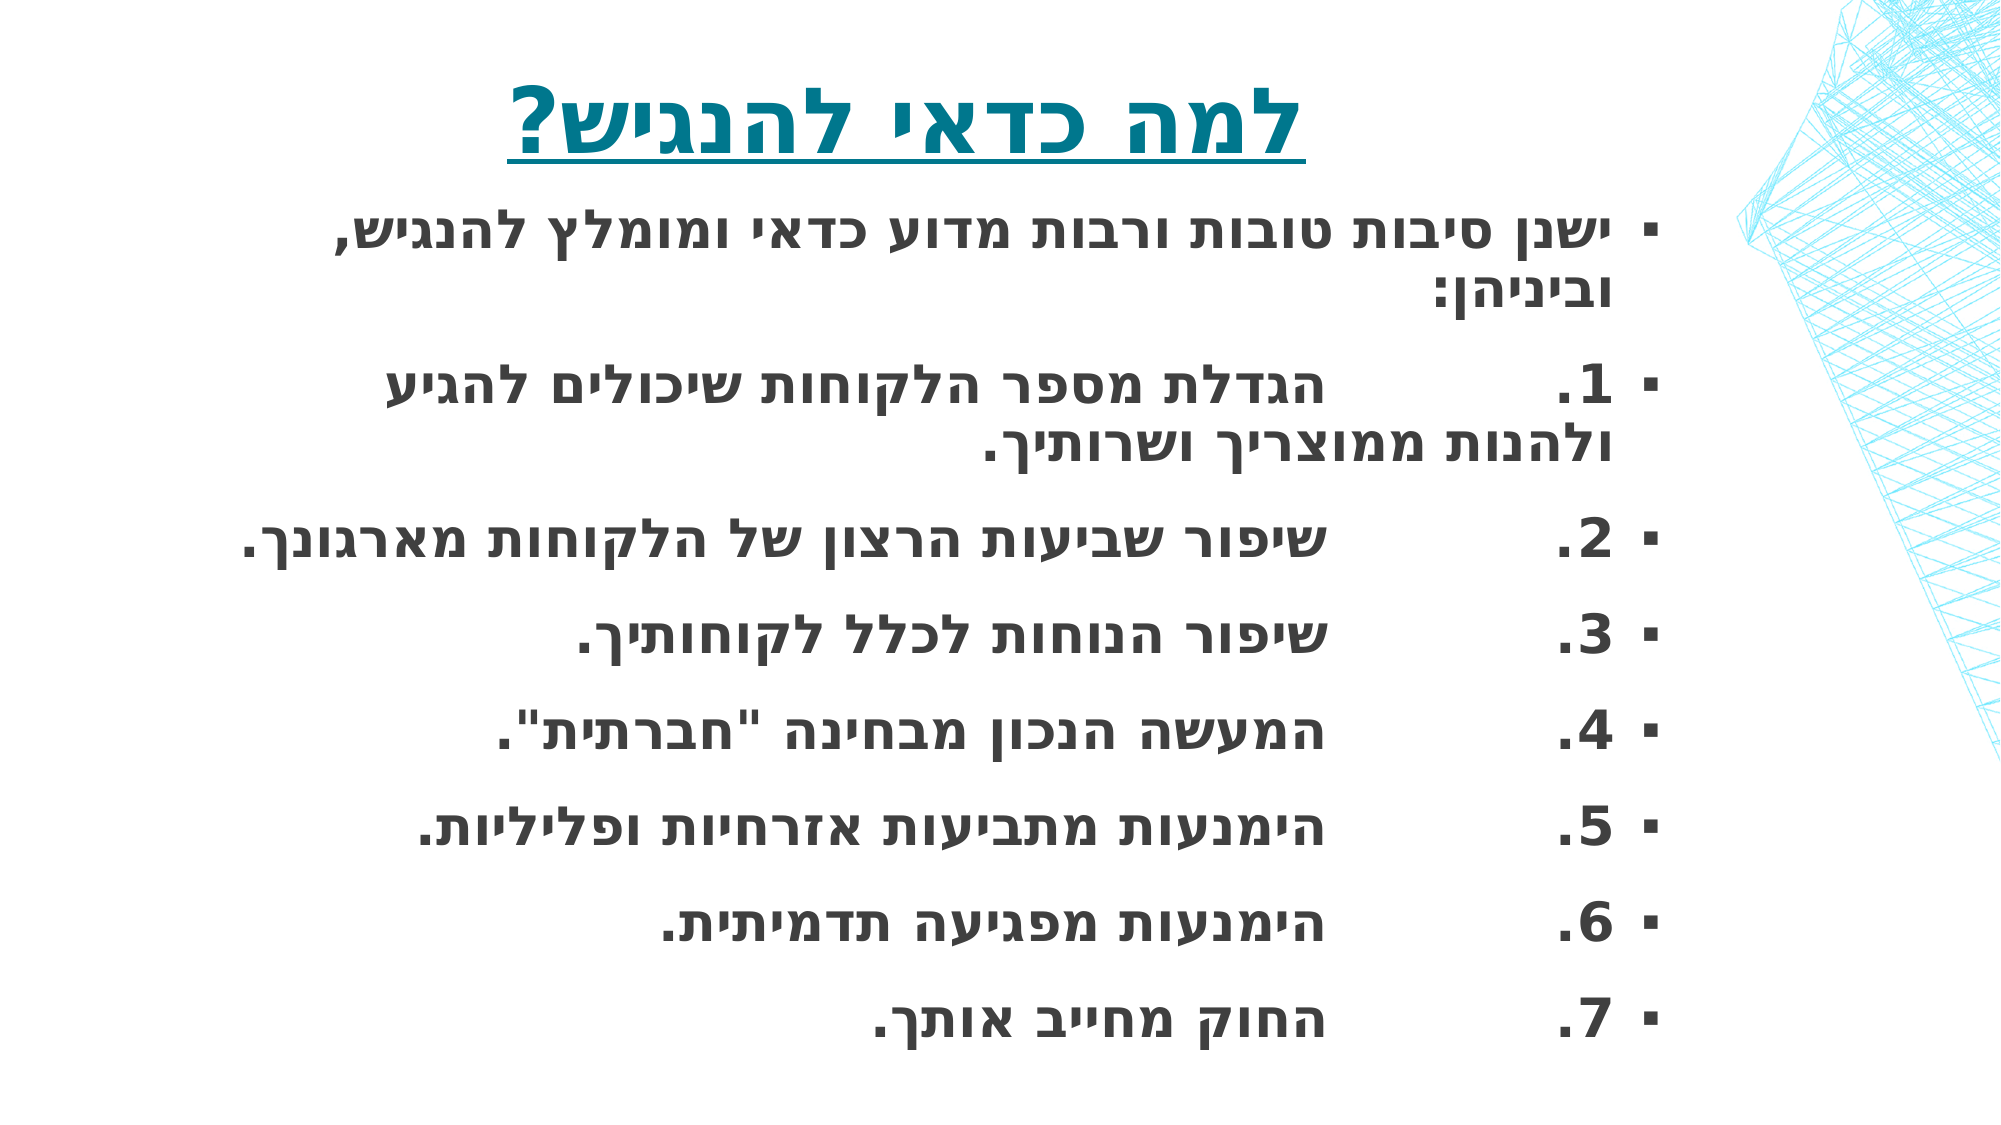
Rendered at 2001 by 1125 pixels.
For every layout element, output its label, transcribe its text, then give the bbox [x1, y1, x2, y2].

title למה כדאי להנגיש? [138, 62, 1676, 180]
picture [0, 0, 2001, 1125]
list ישנן סיבות טובות ורבות מדוע כדאי ומומלץ להנגיש, וביניהן: 1. הגדלת מספר הלקוחות שיכולים להגיע ולהנות ממוצריך ושרותיך. 2. שיפור שביעות הרצון של הלקוחות מארגונך. 3. שיפור הנוחות לכלל לקוחותיך. 4. המעשה הנכון מבחינה "חברתית". 5. הימנעות מתביעות אזרחיות ופליליות. 6. הימנעות מפגיעה תדמיתית. 7. החוק מחייב אותך. [138, 194, 1676, 1062]
